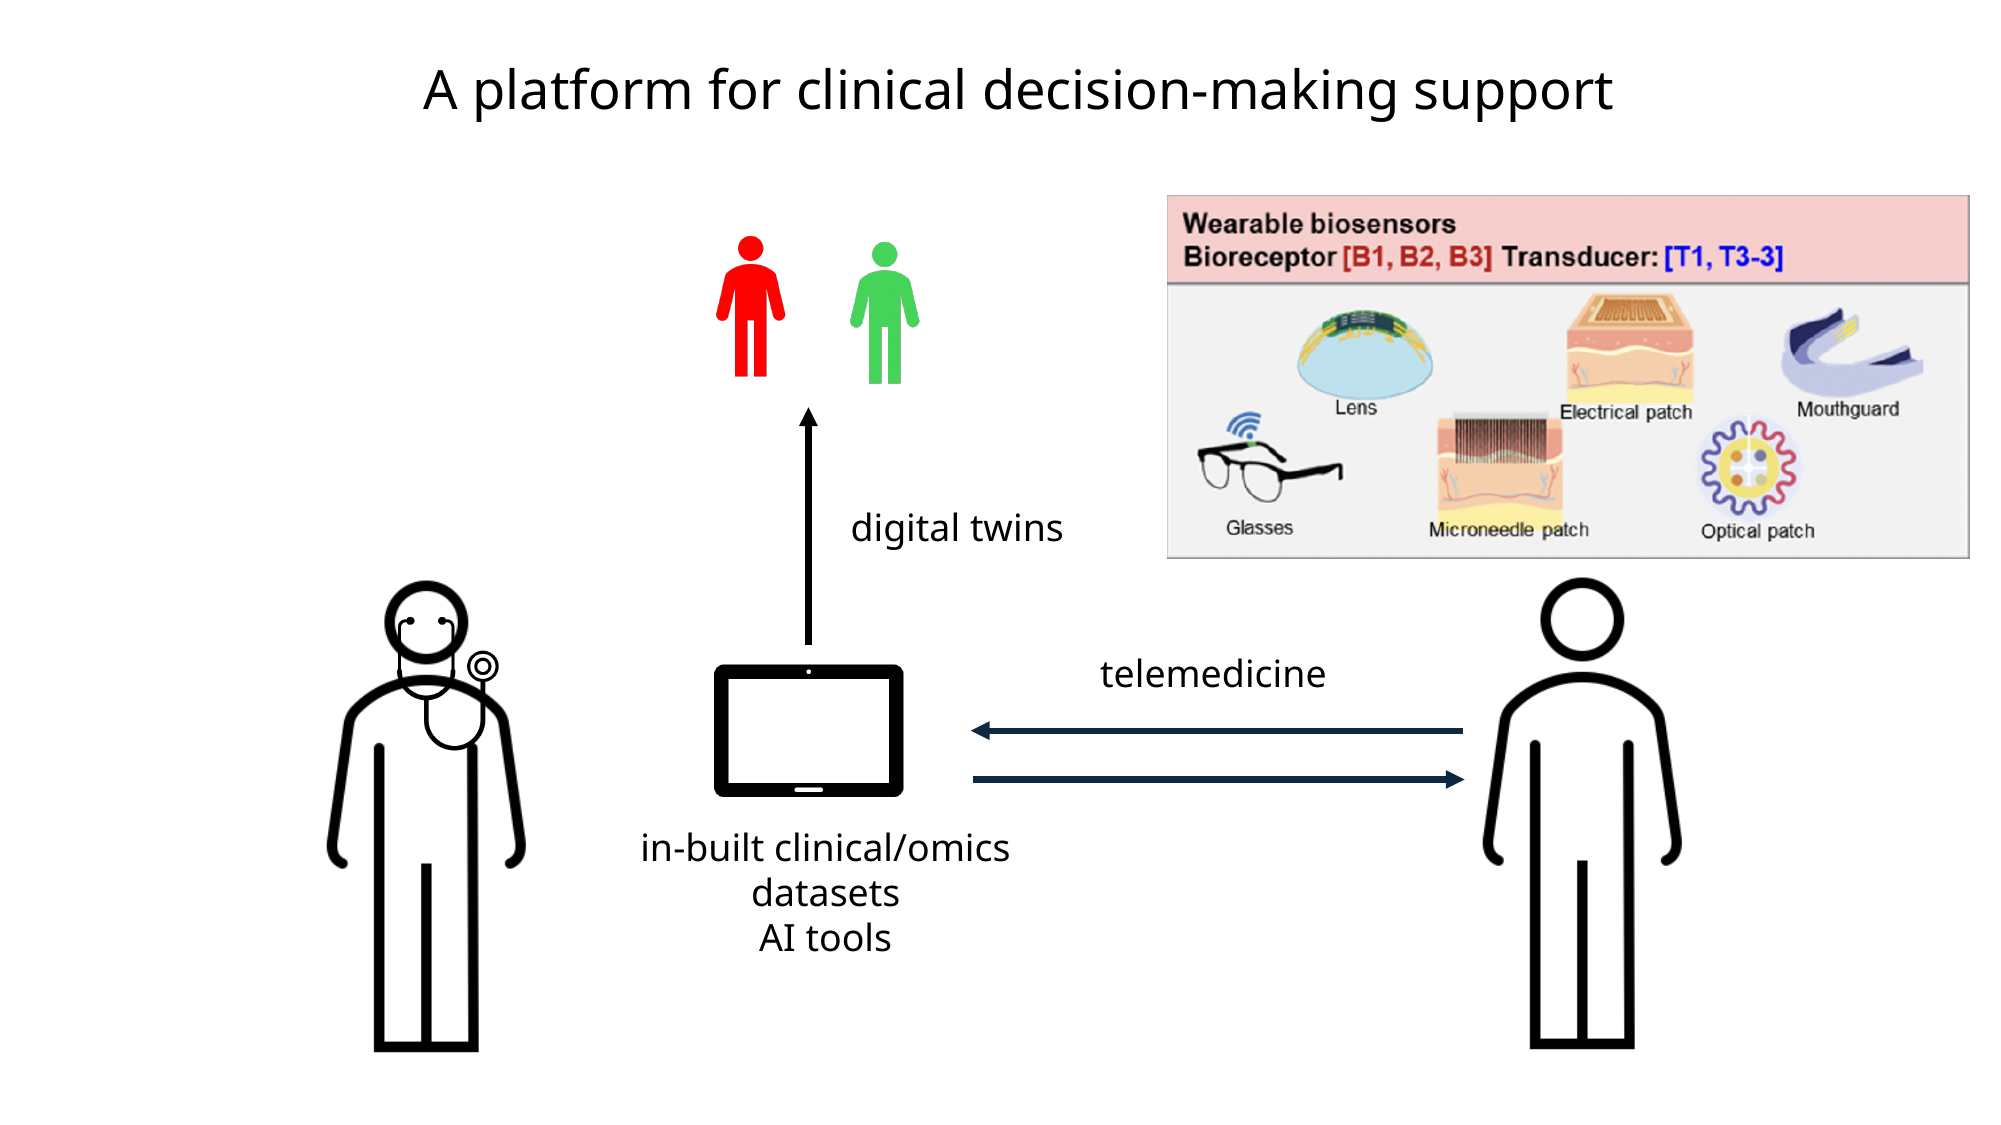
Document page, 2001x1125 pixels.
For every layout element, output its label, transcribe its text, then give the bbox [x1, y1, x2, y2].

picture [694, 617, 922, 845]
picture [175, 564, 679, 1068]
text_box telemedicine [1085, 642, 1331, 702]
text_box in-built clinical/omics datasets AI tools [679, 816, 1026, 967]
picture [1166, 194, 1970, 1066]
picture [675, 230, 960, 388]
text_box digital twins [835, 496, 1079, 556]
text_box A platform for clinical decision-making support [409, 47, 1631, 128]
